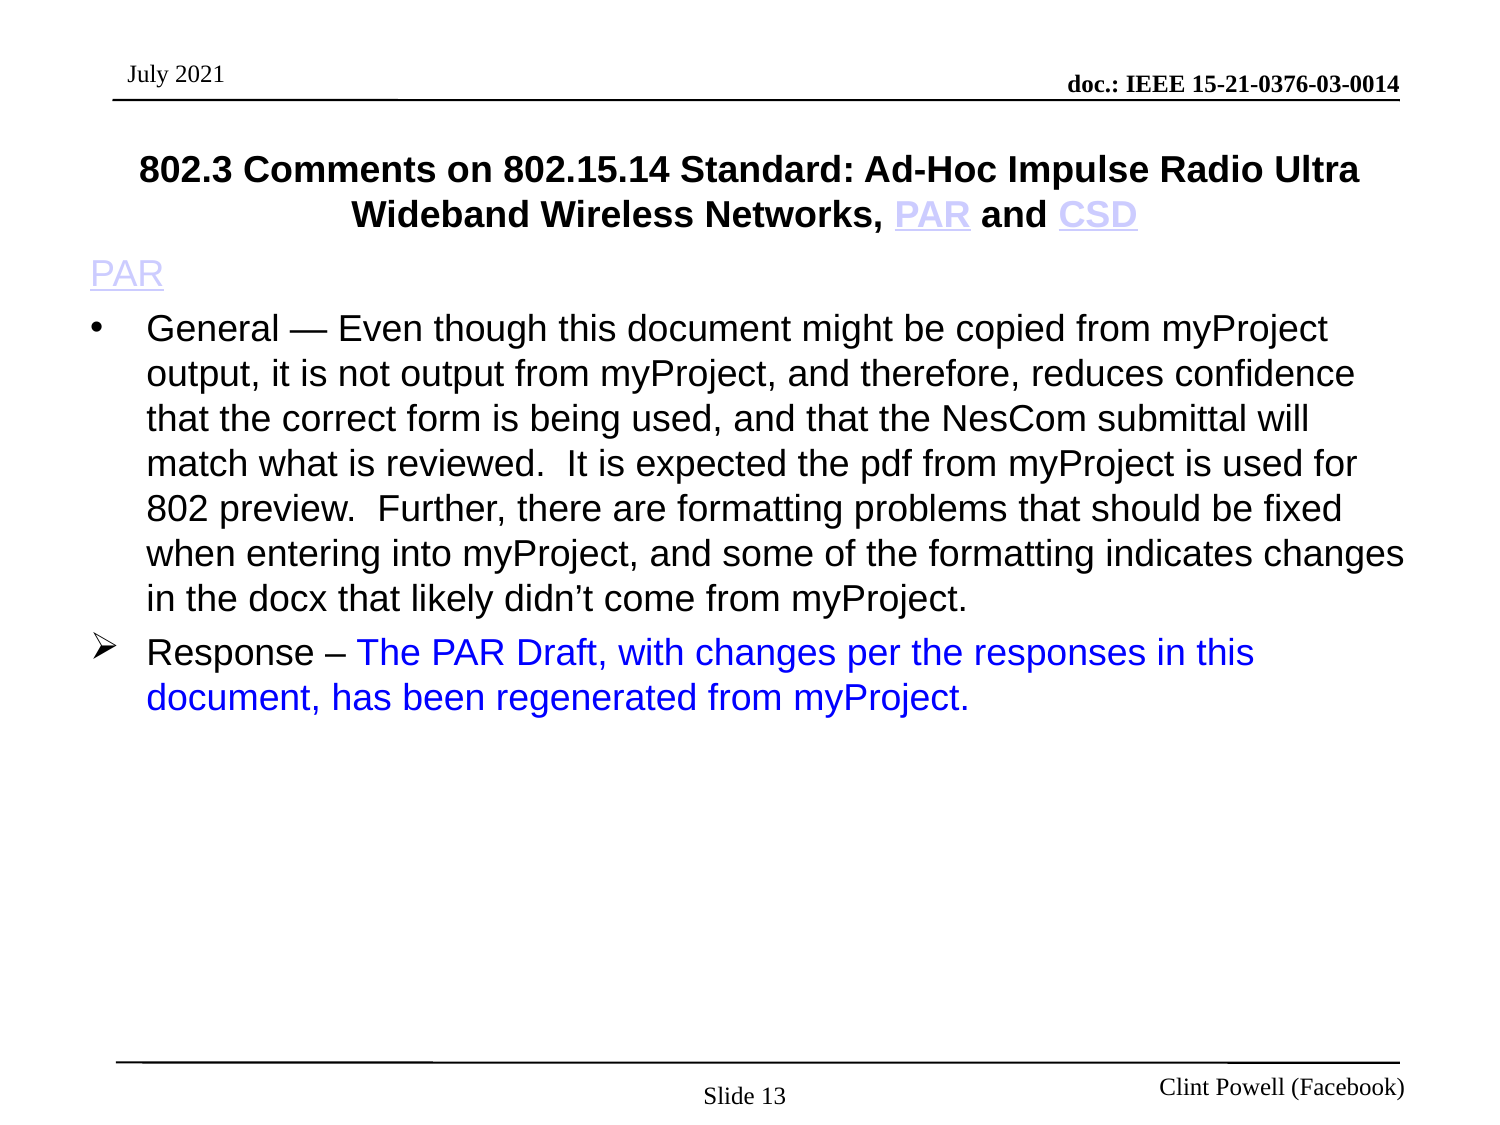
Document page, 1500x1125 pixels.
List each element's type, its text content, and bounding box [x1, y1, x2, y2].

list PAR General — Even though this document might be copied from myProject output, it is not output from myProject, and therefore, reduces confidence that the correct form is being used, and that the NesCom submittal will match what is reviewed. It is expected the pdf from myProject is used for 802 preview. Further, there are formatting problems that should be fixed when entering into myProject, and some of the formatting indicates changes in the docx that likely didn’t come from myProject. Response – The PAR Draft, with changes per the responses in this document, has been regenerated from myProject. [75, 241, 1425, 863]
text_box 802.3 Comments on 802.15.14 Standard: Ad-Hoc Impulse Radio Ultra Wideband Wireless Networks, PAR and CSD [112, 137, 1388, 242]
slide_number Slide 13 [690, 1075, 799, 1115]
